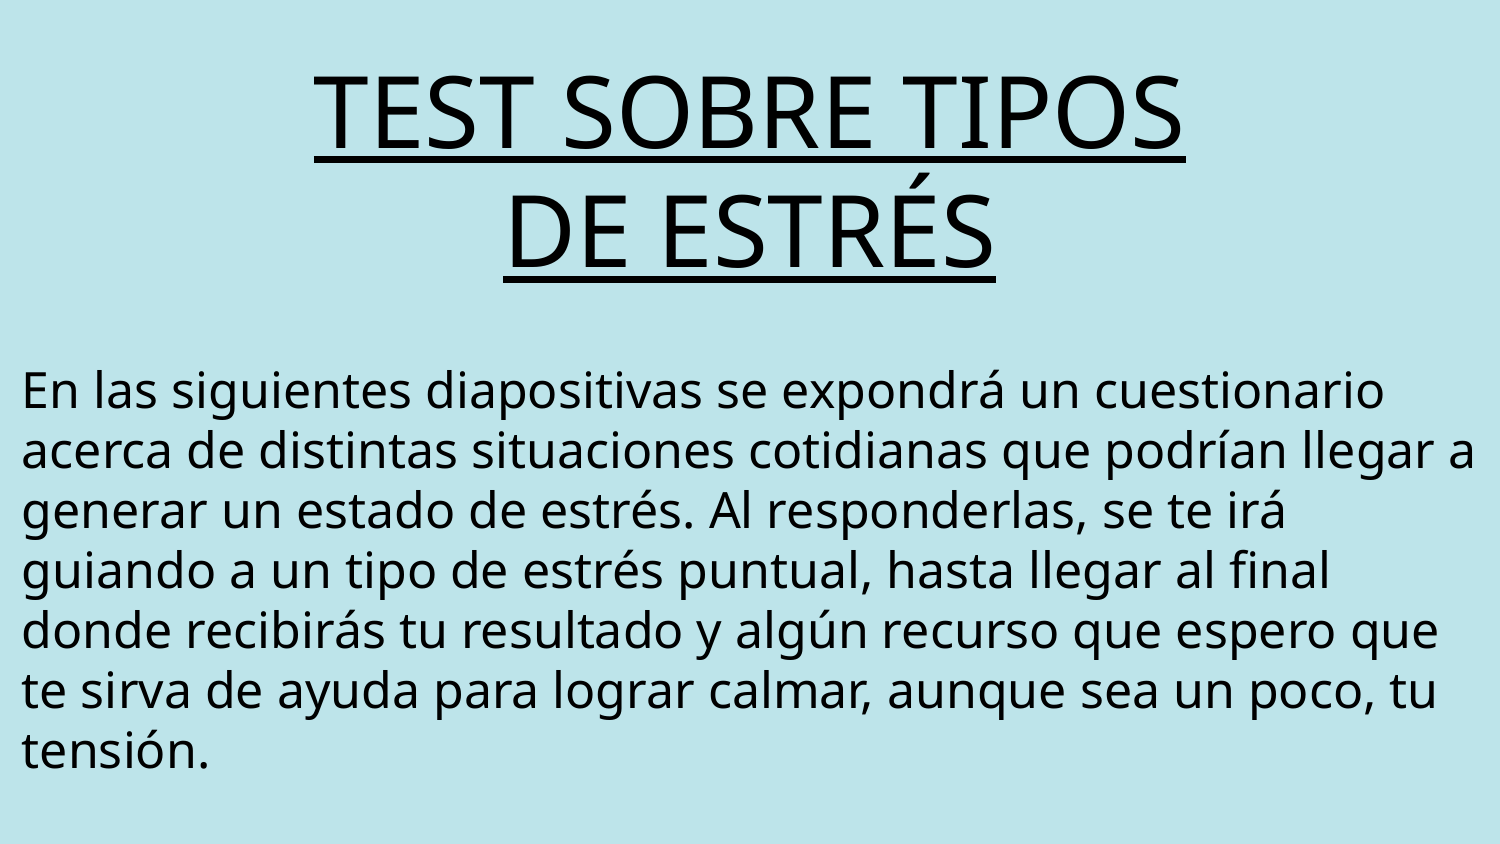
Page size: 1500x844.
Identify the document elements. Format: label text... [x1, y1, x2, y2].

list En las siguientes diapositivas se expondrá un cuestionario acerca de distintas situaciones cotidianas que podrían llegar a generar un estado de estrés. Al responderlas, se te irá guiando a un tipo de estrés puntual, hasta llegar al final donde recibirás tu resultado y algún recurso que espero que te sirva de ayuda para lograr calmar, aunque sea un poco, tu tensión. [6, 271, 1494, 794]
title TEST SOBRE TIPOS DE ESTRÉS [289, 0, 1211, 271]
